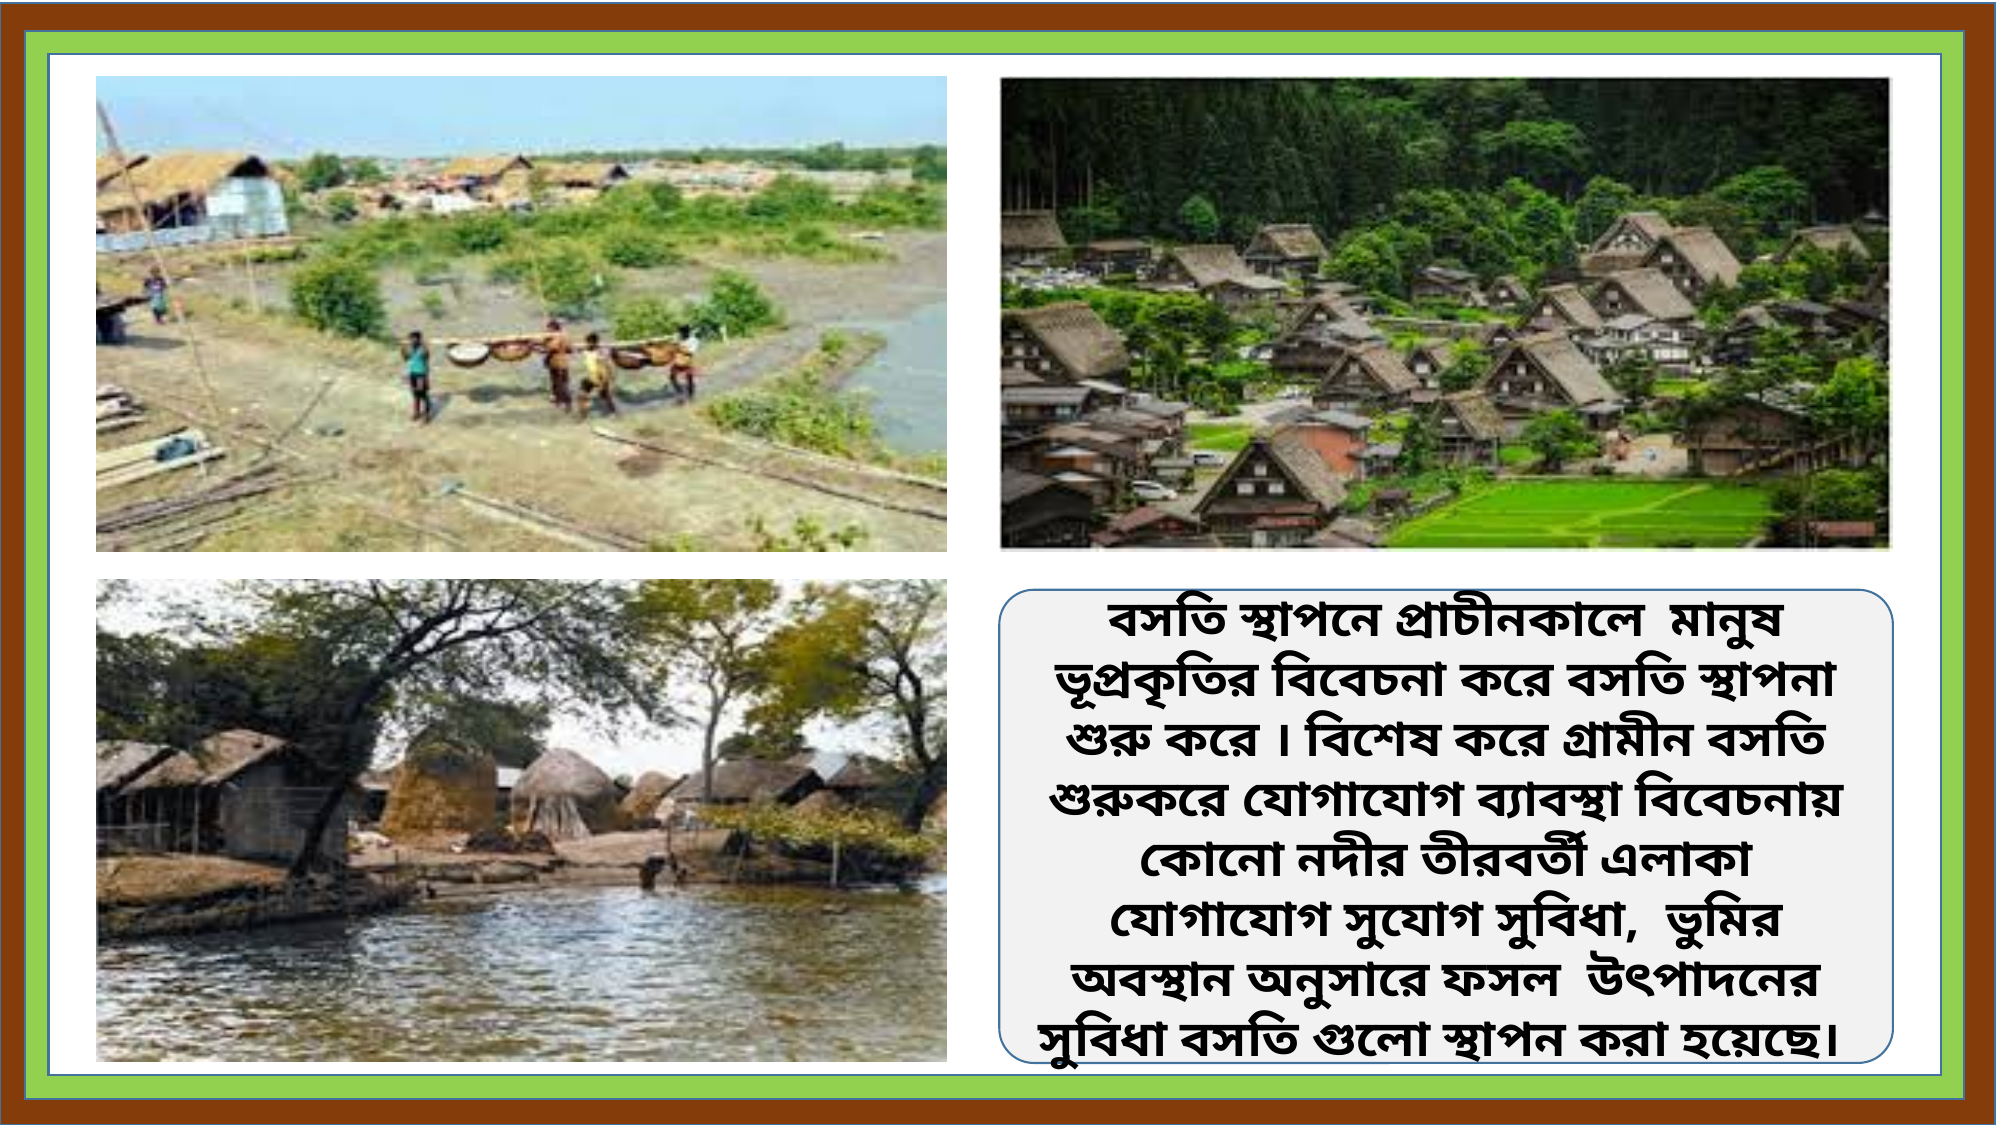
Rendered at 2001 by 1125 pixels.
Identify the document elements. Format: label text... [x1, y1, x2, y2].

picture [999, 76, 1893, 552]
picture [96, 76, 947, 552]
text_box বসতি স্থাপনে প্রাচীনকালে মানুষ ভূপ্রকৃতির বিবেচনা করে বসতি স্থাপনা শুরু করে । বিশেষ করে গ্রামীন বসতি শুরুকরে যোগাযোগ ব্যাবস্থা বিবেচনায় কোনো নদীর তীরবর্তী এলাকা যোগাযোগ সুযোগ সুবিধা, ভুমির অবস্থান অনুসারে ফসল উৎপাদনের সুবিধা বসতি গুলো স্থাপন করা হয়েছে। [998, 588, 1894, 1065]
text_box [24, 30, 1965, 1100]
text_box [0, 2, 1996, 1125]
picture [96, 579, 947, 1062]
